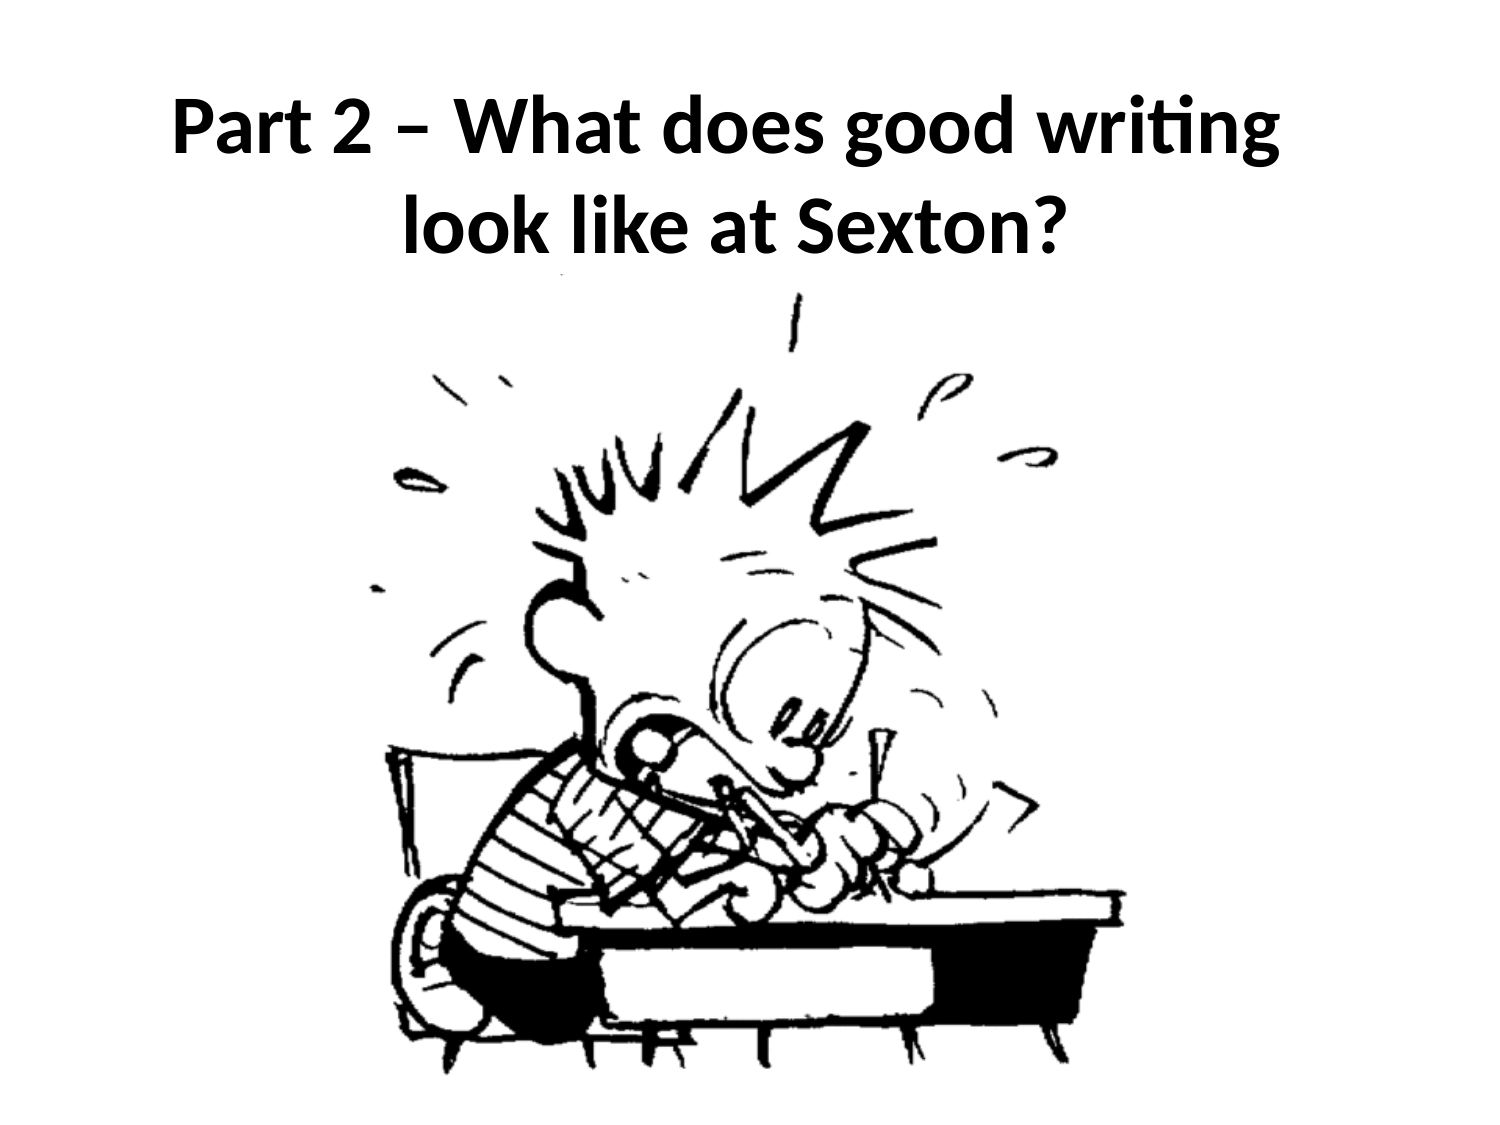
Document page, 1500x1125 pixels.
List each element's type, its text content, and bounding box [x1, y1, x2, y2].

picture [352, 274, 1135, 1084]
text_box Part 2 – What does good writing look like at Sexton? [156, 62, 1316, 278]
